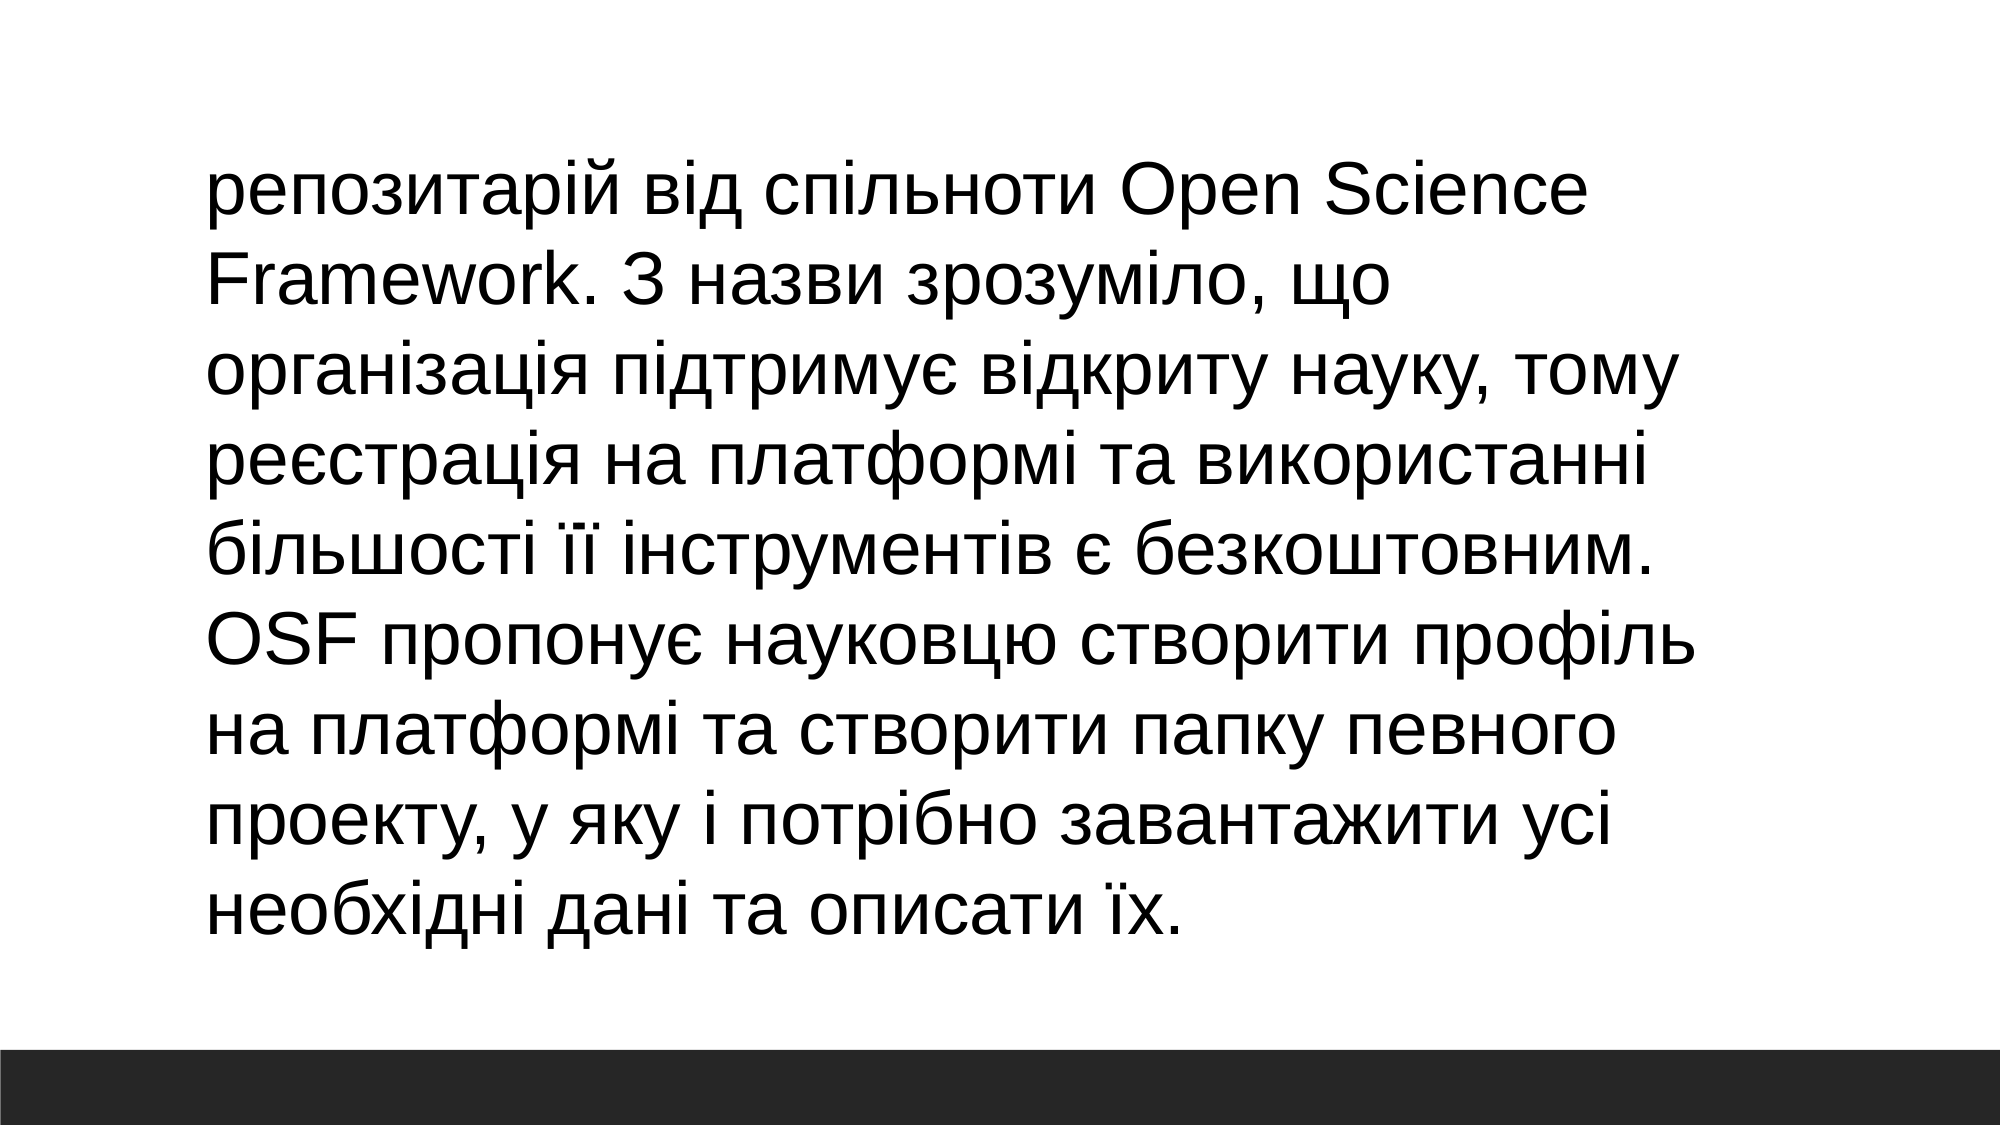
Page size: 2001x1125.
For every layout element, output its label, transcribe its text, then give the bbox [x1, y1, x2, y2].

text_box репозитарій від спільноти Open Science Framework. З назви зрозуміло, що організація підтримує відкриту науку, тому реєстрація на платформі та використанні більшості її інструментів є безкоштовним. OSF пропонує науковцю створити профіль на платформі та створити папку певного проекту, у яку і потрібно завантажити усі необхідні дані та описати їх. [190, 132, 1760, 958]
